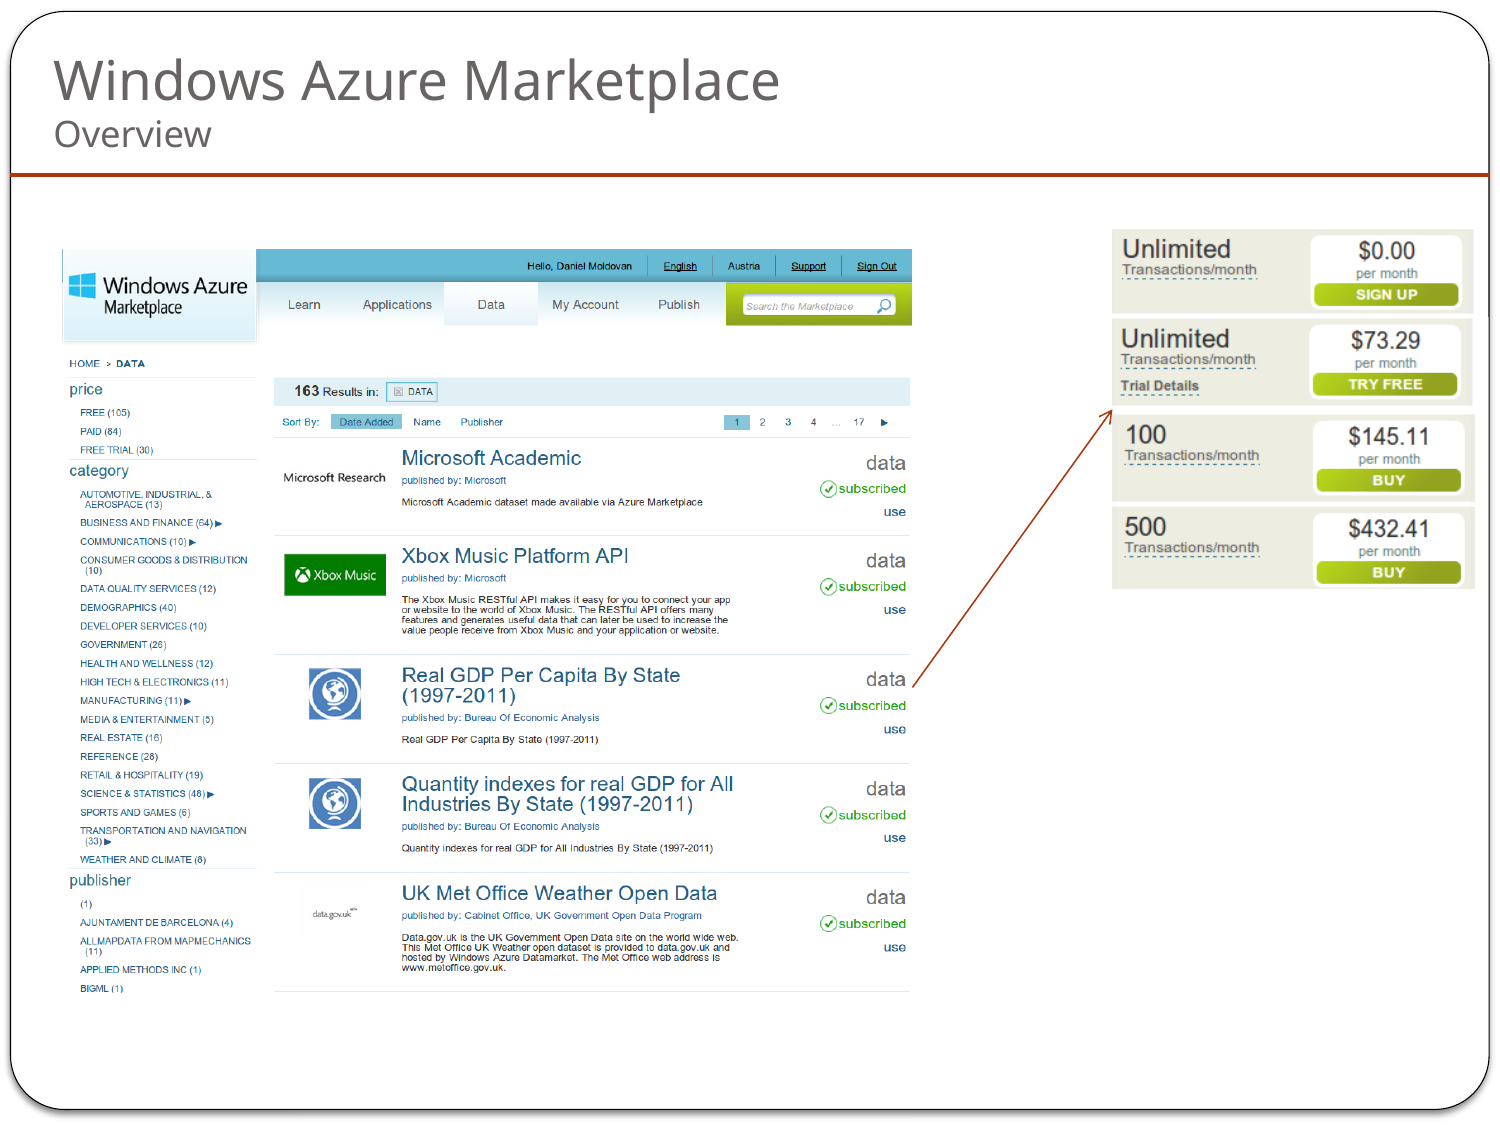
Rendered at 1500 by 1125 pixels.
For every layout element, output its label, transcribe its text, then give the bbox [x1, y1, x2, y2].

title Windows Azure Marketplace Overview [38, 37, 1462, 171]
picture [1112, 229, 1475, 590]
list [62, 249, 912, 993]
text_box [912, 409, 1113, 688]
